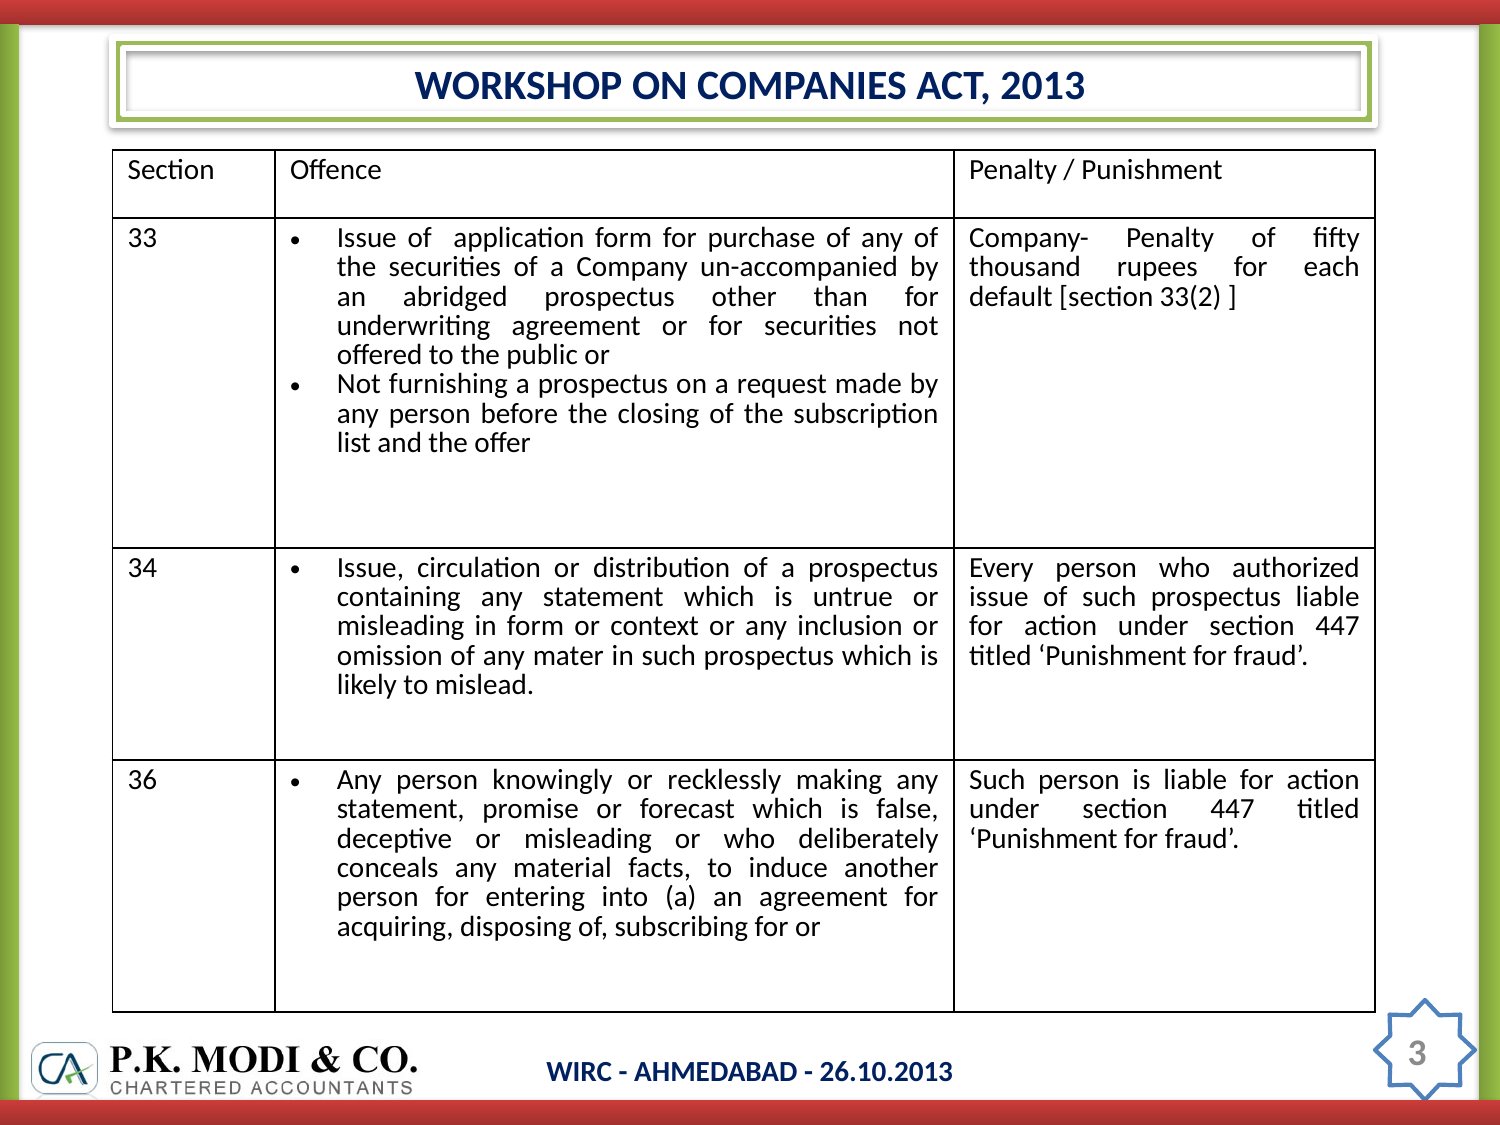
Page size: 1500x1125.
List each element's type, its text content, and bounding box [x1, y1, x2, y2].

text_box [0, 0, 1500, 25]
text_box [0, 1100, 1500, 1125]
table_cell Such person is liable for action under section 447 titled ‘Punishment for fraud’. [955, 761, 1374, 1011]
table_header Section [113, 151, 274, 217]
table_cell 36 [113, 761, 274, 1011]
table_cell Company- Penalty of fifty thousand rupees for each default [section 33(2) ] [955, 219, 1374, 547]
slide_number 3 [1100, 1020, 1450, 1080]
table_header Offence [276, 151, 953, 217]
table_cell 33 [113, 219, 274, 547]
text_box WORKSHOP ON COMPANIES ACT, 2013 [212, 50, 1288, 115]
table_header Penalty / Punishment [955, 151, 1374, 217]
table_cell Any person knowingly or recklessly making any statement, promise or forecast which is false, deceptive or misleading or who deliberately conceals any material facts, to induce another person for entering into (a) an agreement for acquiring, disposing of, subscribing for or [276, 761, 953, 1011]
footer WIRC - AHMEDABAD - 26.10.2013 [512, 1040, 988, 1098]
table_cell Issue of application form for purchase of any of the securities of a Company un-accompanied by an abridged prospectus other than for underwriting agreement or for securities not offered to the public or Not furnishing a prospectus on a request made by any person before the closing of the subscription list and the offer [276, 219, 953, 547]
text_box [1387, 997, 1474, 1098]
text_box [109, 34, 1378, 128]
text_box [0, 24, 19, 1099]
text_box [1479, 24, 1500, 1099]
table_cell 34 [113, 549, 274, 759]
table_cell Issue, circulation or distribution of a prospectus containing any statement which is untrue or misleading in form or context or any inclusion or omission of any mater in such prospectus which is likely to mislead. [276, 549, 953, 759]
picture [18, 1024, 426, 1113]
table_cell Every person who authorized issue of such prospectus liable for action under section 447 titled ‘Punishment for fraud’. [955, 549, 1374, 759]
